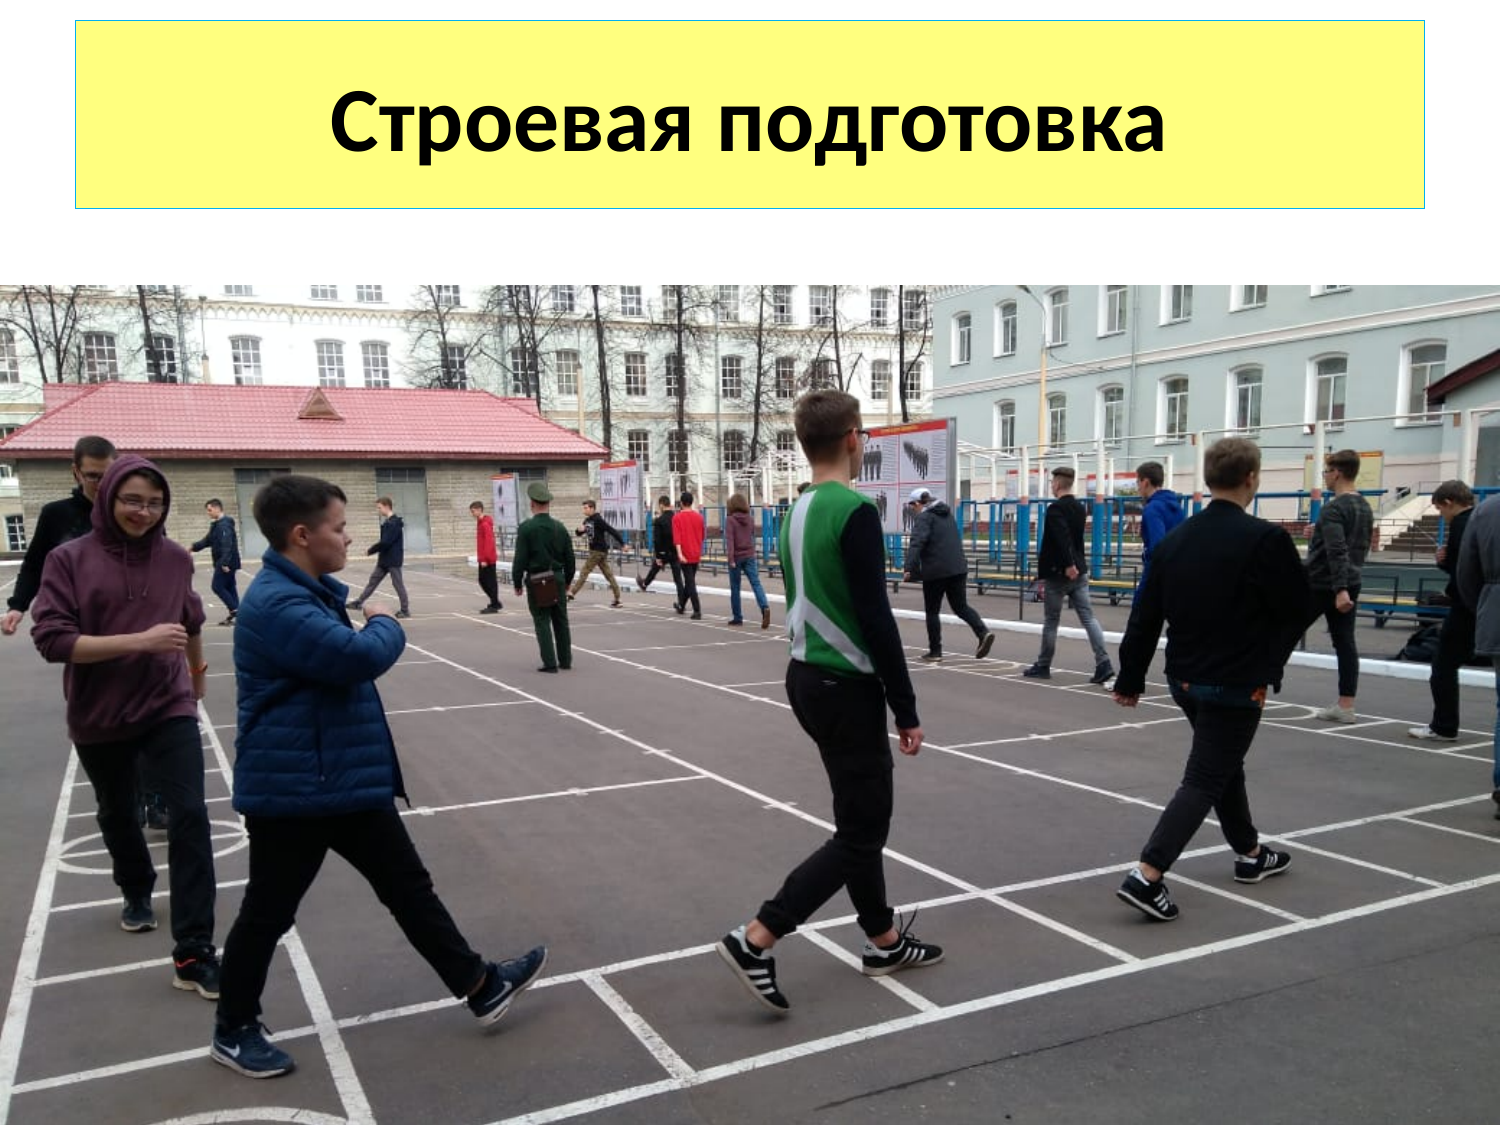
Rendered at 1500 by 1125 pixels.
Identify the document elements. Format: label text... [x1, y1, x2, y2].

picture [0, 285, 1500, 1125]
title Строевая подготовка [75, 20, 1425, 209]
